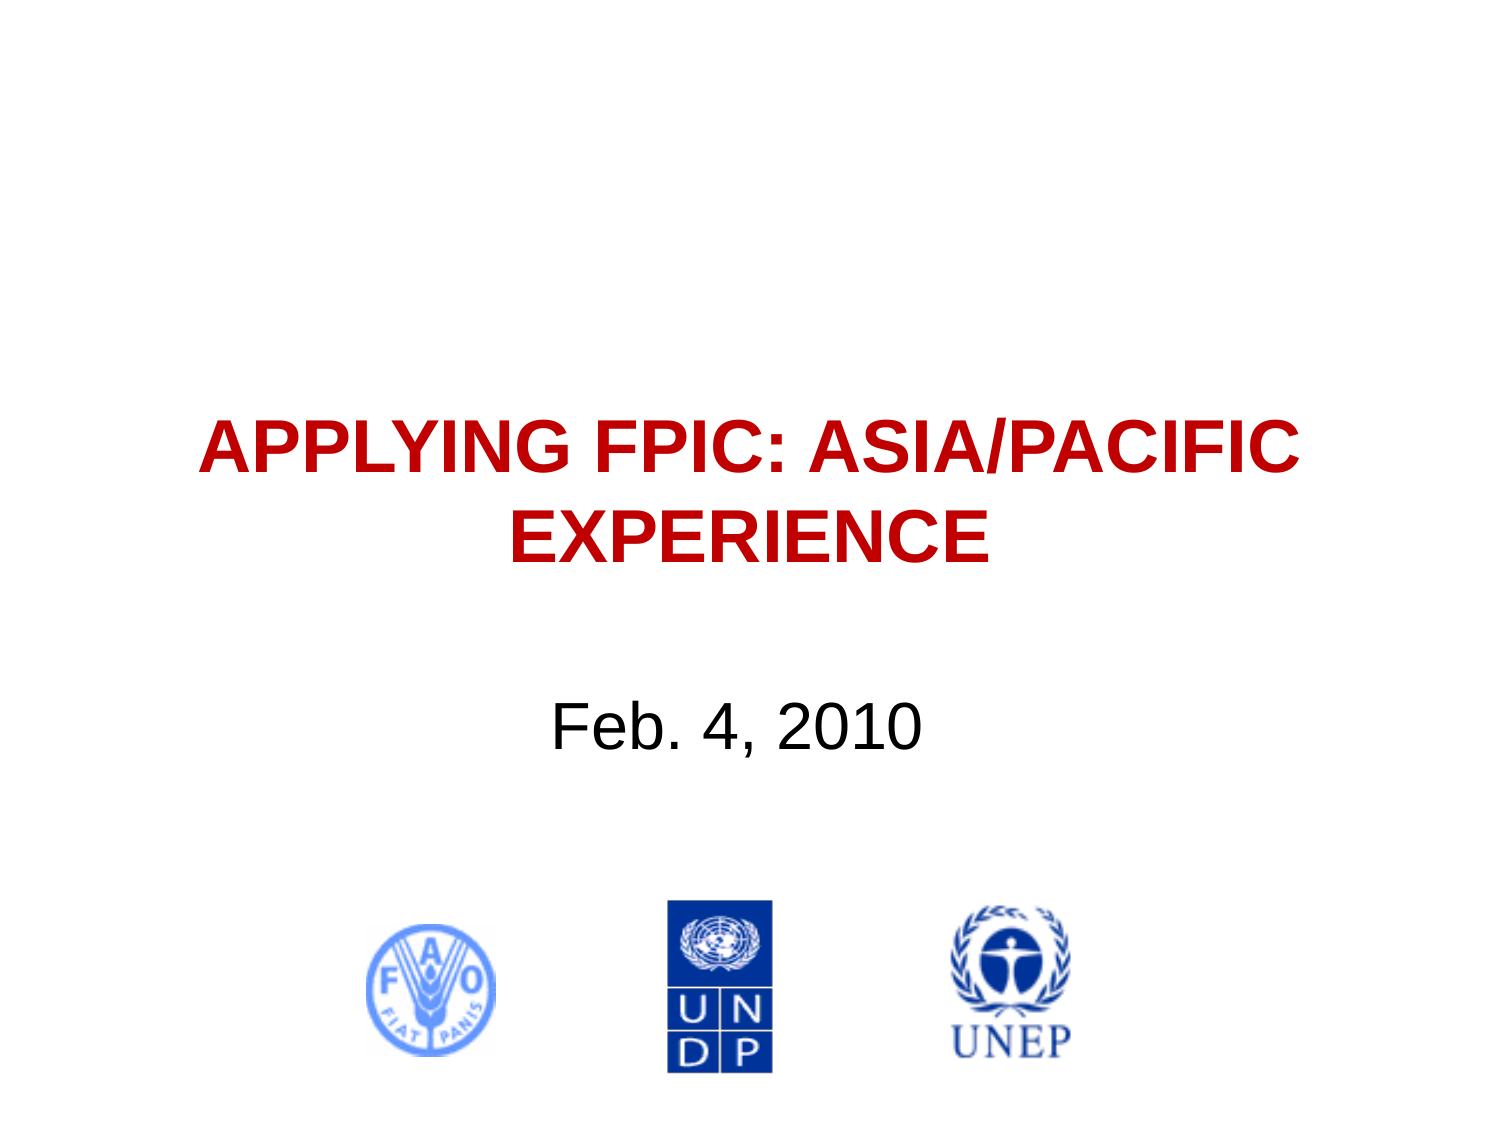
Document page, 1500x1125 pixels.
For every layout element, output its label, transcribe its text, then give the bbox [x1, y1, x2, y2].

subtitle Feb. 4, 2010 [212, 674, 1263, 776]
picture [912, 899, 1113, 1066]
picture [365, 924, 496, 1058]
text_box APPLYING FPIC: ASIA/PACIFIC EXPERIENCE [112, 349, 1388, 625]
picture [665, 899, 776, 1076]
